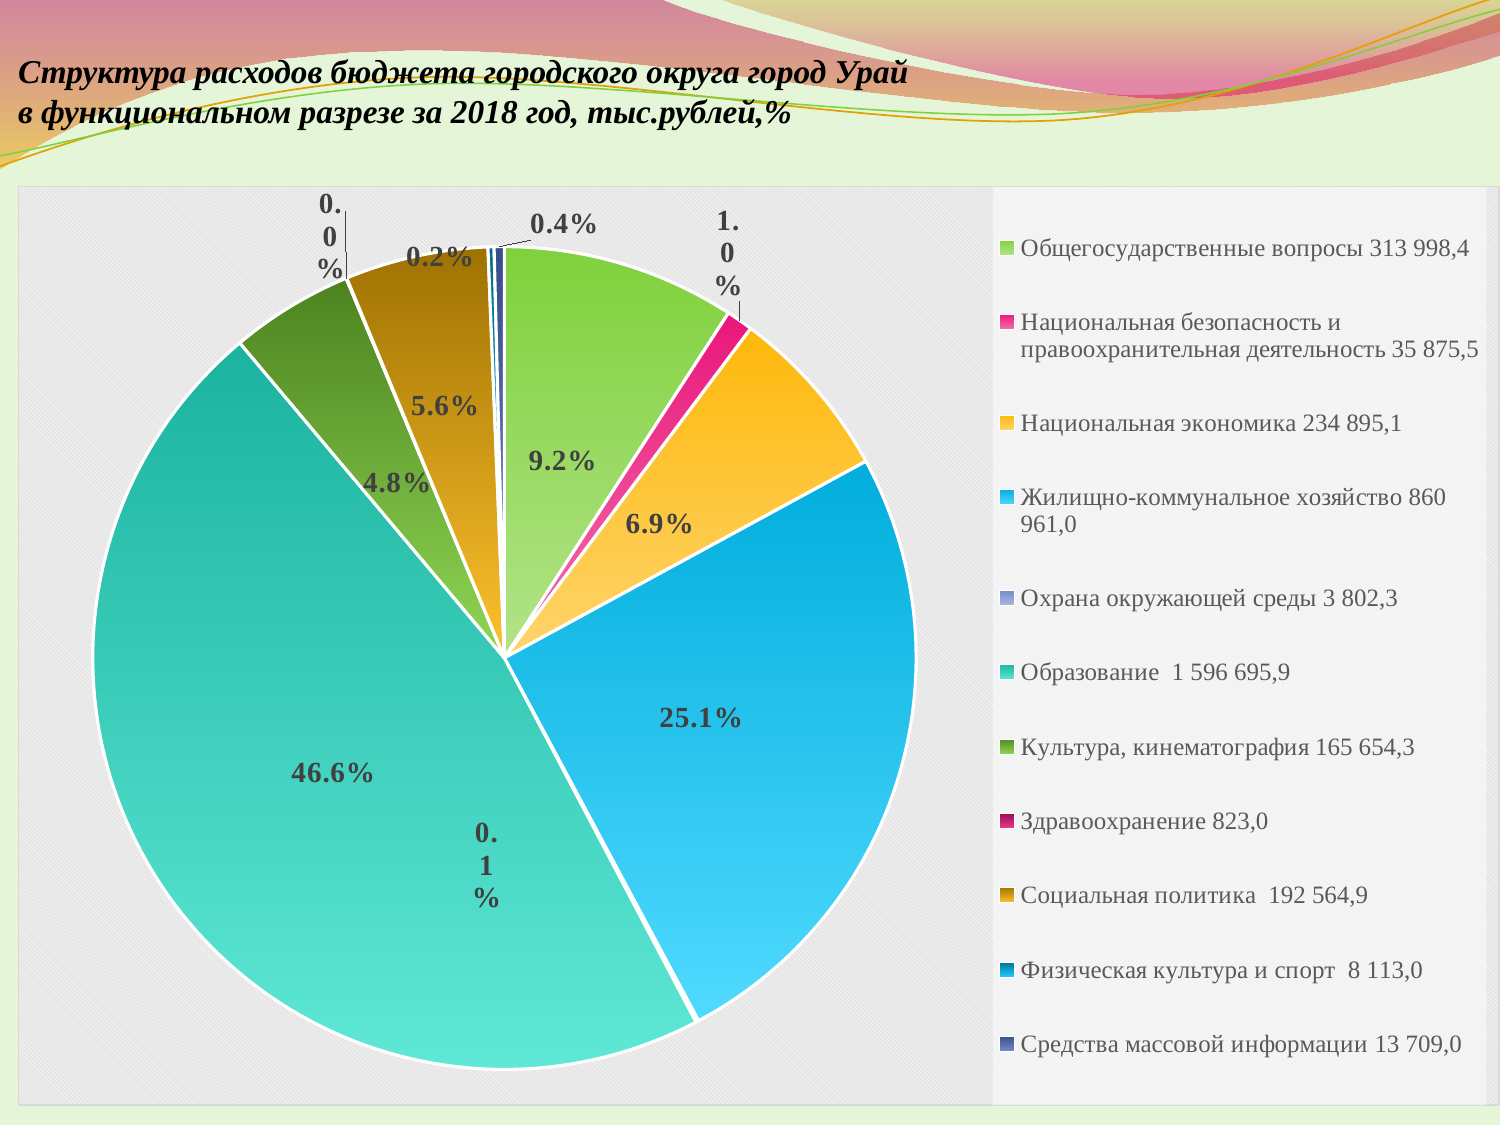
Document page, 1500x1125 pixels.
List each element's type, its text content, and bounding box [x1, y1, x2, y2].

text_box Структура расходов бюджета городского округа город Урай в функциональном разрезе за 2018 год, тыс.рублей,% [3, 42, 1386, 138]
chart [17, 185, 1500, 1107]
